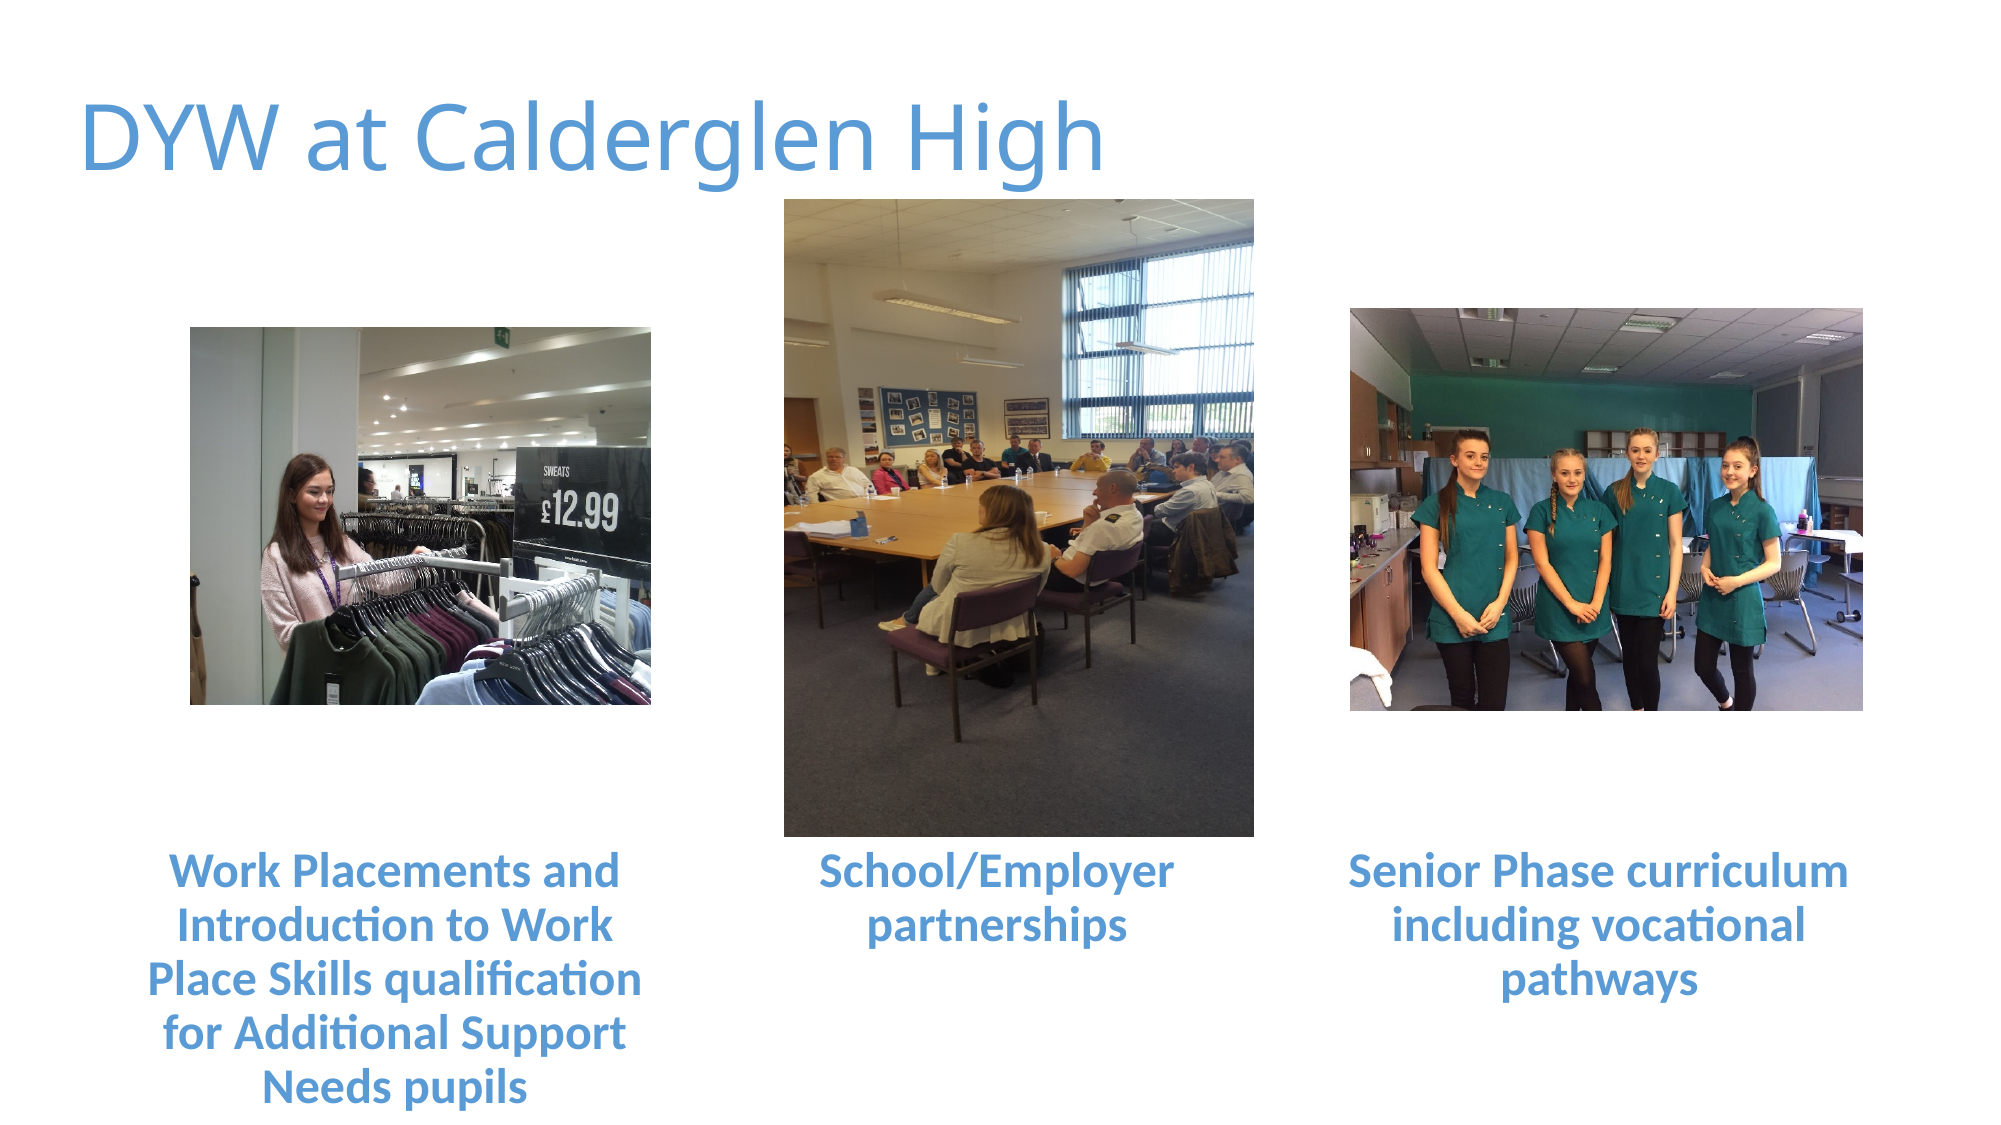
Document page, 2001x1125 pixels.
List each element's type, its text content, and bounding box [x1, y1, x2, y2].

picture [190, 327, 651, 705]
title DYW at Calderglen High [62, 31, 1788, 250]
list Work Placements and Introduction to Work Place Skills qualification for Additional Support Needs pupils School/Employer partnerships Senior Phase curriculum including vocational pathways [108, 837, 1886, 1015]
picture [784, 199, 1254, 838]
picture [1350, 307, 1863, 711]
